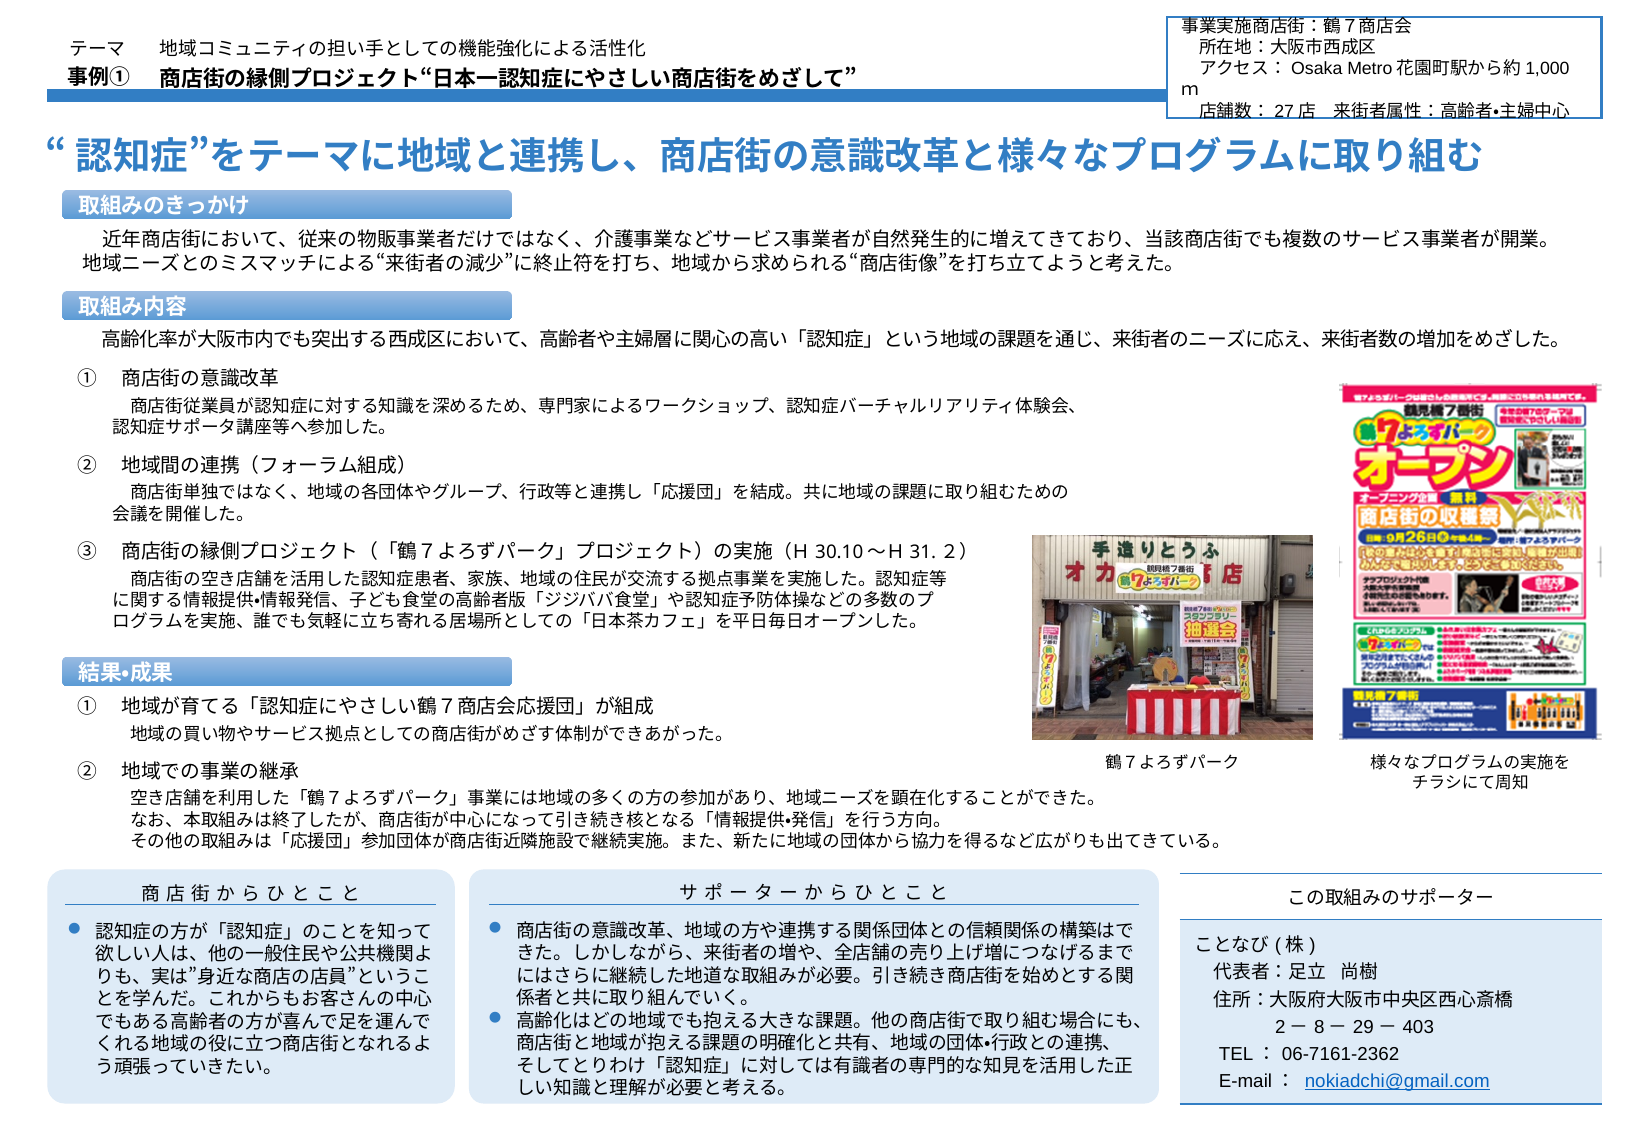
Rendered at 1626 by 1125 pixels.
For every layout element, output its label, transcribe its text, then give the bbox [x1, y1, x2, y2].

text_box サポーターからひとこと 商店街の意識改革、地域の方や連携する関係団体との信頼関係の構築はできた。しかしながら、来街者の増や、全店舗の売り上げ増につなげるまでにはさらに継続した地道な取組みが必要。引き続き商店街を始めとする関係者と共に取り組んでいく。 高齢化はどの地域でも抱える大きな課題。他の商店街で取り組む場合にも、商店街と地域が抱える課題の明確化と共有、地域の団体・行政との連携、そしてとりわけ「認知症」に対しては有識者の専門的な知見を活用した正しい知識と理解が必要と考える。 [467, 868, 1160, 1105]
picture [1339, 383, 1602, 740]
picture [1032, 535, 1313, 740]
text_box 取組み内容 [61, 290, 513, 321]
text_box 近年商店街において、従来の物販事業者だけではなく、介護事業などサービス事業者が自然発生的に増えてきており、当該商店街でも複数のサービス事業者が開業。 地域ニーズとのミスマッチによる“来街者の減少”に終止符を打ち、地域から求められる“商店街像”を打ち立てようと考えた。 [67, 219, 1579, 290]
table_header この取組みのサポーター [1180, 874, 1602, 919]
table_header 地域コミュニティの担い手としての機能強化による活性化 商店街の縁側プロジェクト“日本一認知症にやさしい商店街をめざして” [145, 26, 1144, 89]
table_cell ことなび(株) 代表者：足立 尚樹 住所：大阪府大阪市中央区西心斎橋 2－8－29－403 TEL：06-7161-2362 E-mail： nokiadchi@gmail.com [1180, 920, 1602, 1103]
text_box 事業実施商店街：鶴７商店会 所在地：大阪市西成区 アクセス：Osaka Metro花園町駅から約1,000ｍ 店舗数：27店 来街者属性：高齢者・主婦中心 [1166, 16, 1603, 119]
text_box ① 地域が育てる「認知症にやさしい鶴７商店会応援団」が組成 地域の買い物やサービス拠点としての商店街がめざす体制ができあがった。 ② 地域での事業の継承 空き店舗を利用した「鶴７よろずパーク」事業には地域の多くの方の参加があり、地域ニーズを顕在化することができた。 なお、本取組みは終了したが、商店街が中心になって引き続き核となる「情報提供・発信」を行う方向。 その他の取組みは「応援団」参加団体が商店街近隣施設で継続実施。また、新たに地域の団体から協力を得るなど広がりも出てきている。 [62, 686, 1532, 859]
text_box ① 商店街の意識改革 商店街従業員が認知症に対する知識を深めるため、専門家によるワークショップ、認知症バーチャルリアリティ体験会、 認知症サポータ講座等へ参加した。 ② 地域間の連携（フォーラム組成） 商店街単独ではなく、地域の各団体やグループ、行政等と連携し「応援団」を結成。共に地域の課題に取り組むための 会議を開催した。 ③ 商店街の縁側プロジェクト（「鶴７よろずパーク」プロジェクト）の実施（Ｈ30.10～Ｈ31.２） 商店街の空き店舗を活用した認知症患者、家族、地域の住民が交流する拠点事業を実施した。認知症等 に関する情報提供・情報発信、子ども食堂の高齢者版「ジジババ食堂」や認知症予防体操などの多数のプ ログラムを実施、誰でも気軽に立ち寄れる居場所としての「日本茶カフェ」を平日毎日オープンした。 [62, 358, 1295, 647]
text_box 高齢化率が大阪市内でも突出する西成区において、高齢者や主婦層に関心の高い「認知症」という地域の課題を通じ、来街者のニーズに応え、来街者数の増加をめざした。 [67, 319, 1579, 359]
text_box 商店街からひとこと 認知症の方が「認知症」のことを知って欲しい人は、他の一般住民や公共機関よりも、実は”身近な商店の店員”ということを学んだ。これからもお客さんの中心でもある高齢者の方が喜んで足を運んでくれる地域の役に立つ商店街となれるよう頑張っていきたい。 [46, 868, 456, 1105]
text_box 結果・成果 [61, 656, 513, 687]
text_box 取組みのきっかけ [61, 189, 513, 220]
text_box “認知症”をテーマに地域と連携し、商店街の意識改革と様々なプログラムに取り組む [30, 124, 1573, 185]
text_box 鶴７よろずパーク [1032, 744, 1313, 780]
text_box 様々なプログラムの実施を チラシにて周知 [1339, 744, 1602, 800]
table_header テーマ 事例① [30, 26, 145, 90]
